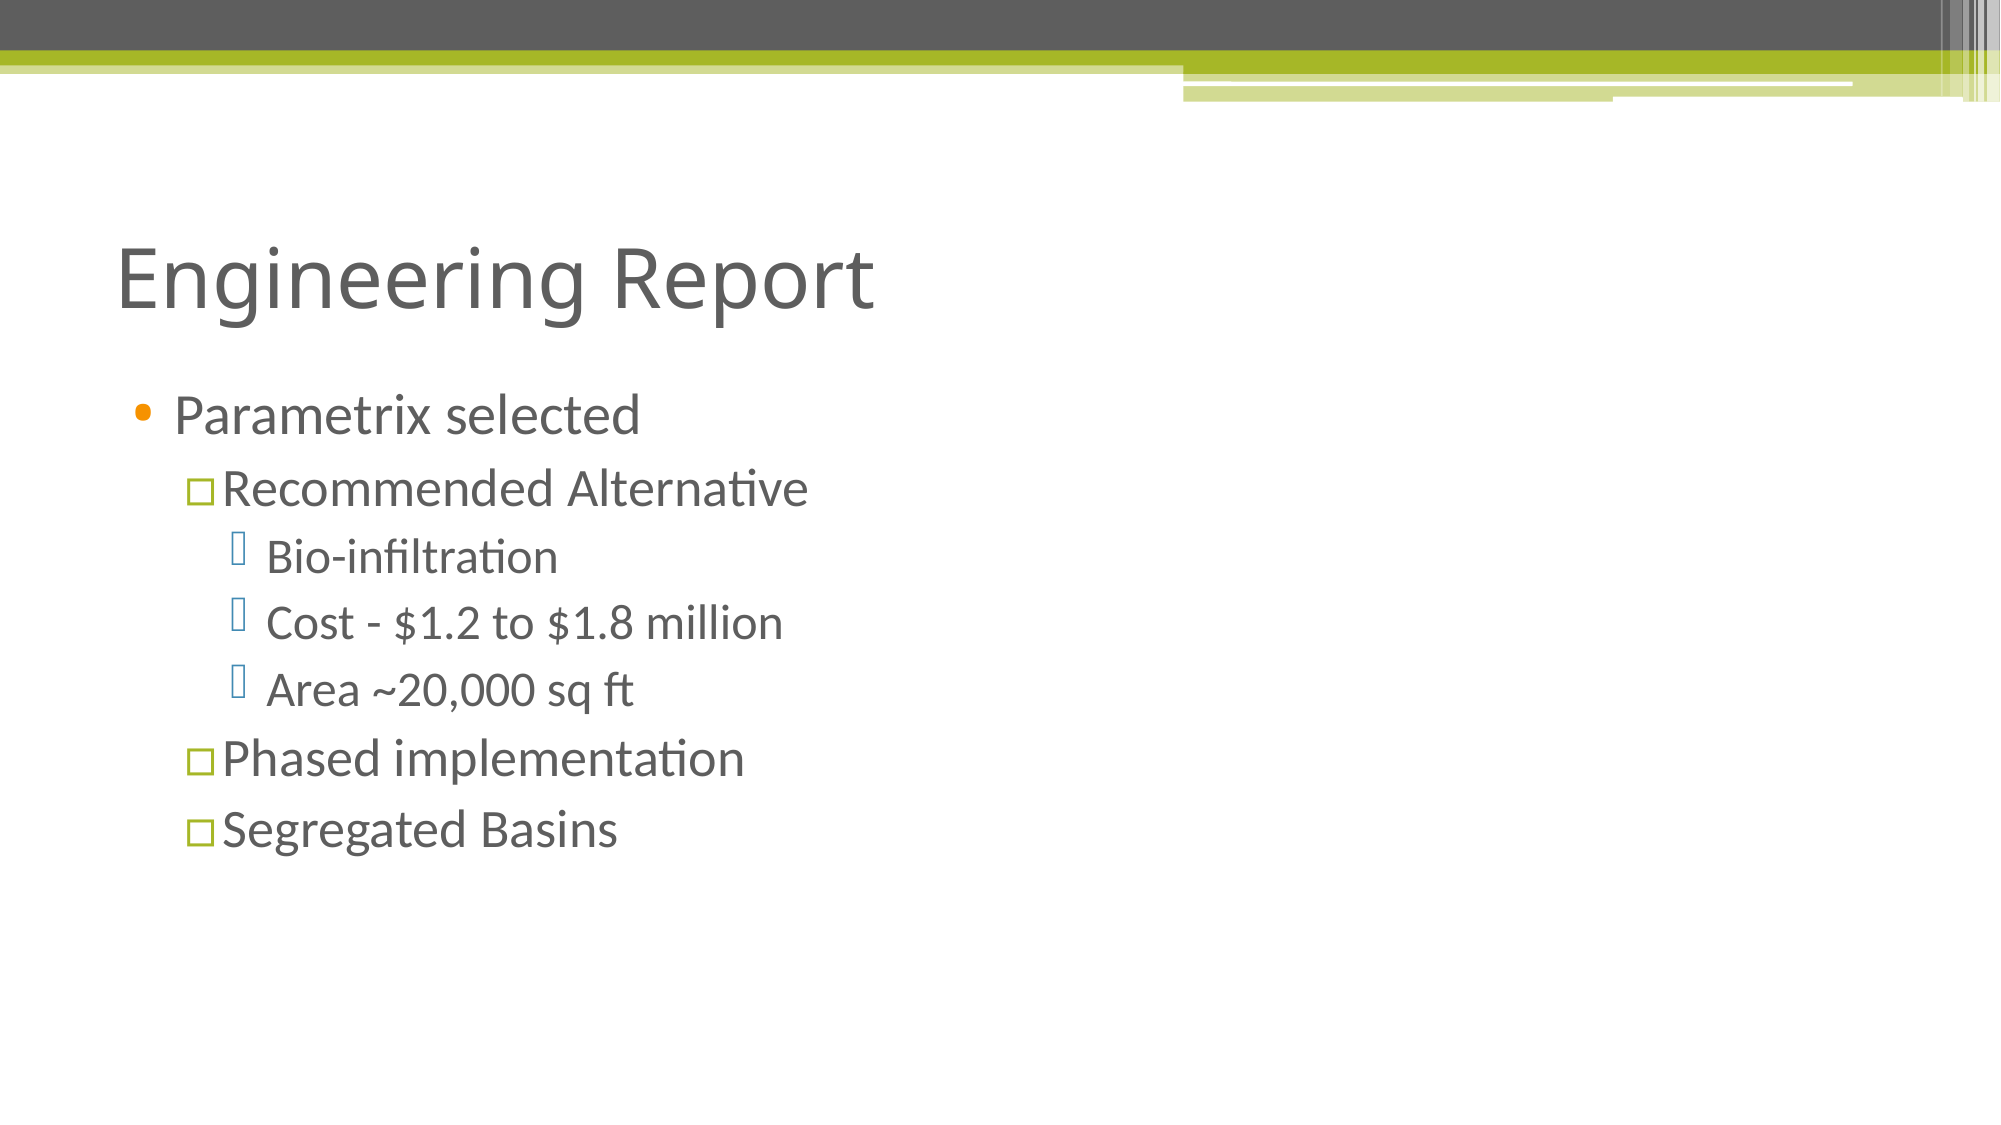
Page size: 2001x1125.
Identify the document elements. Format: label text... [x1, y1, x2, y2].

list Parametrix selected Recommended Alternative Bio-infiltration Cost - $1.2 to $1.8 million Area ~20,000 sq ft Phased implementation Segregated Basins [99, 368, 1900, 1079]
title Engineering Report [99, 187, 1900, 363]
